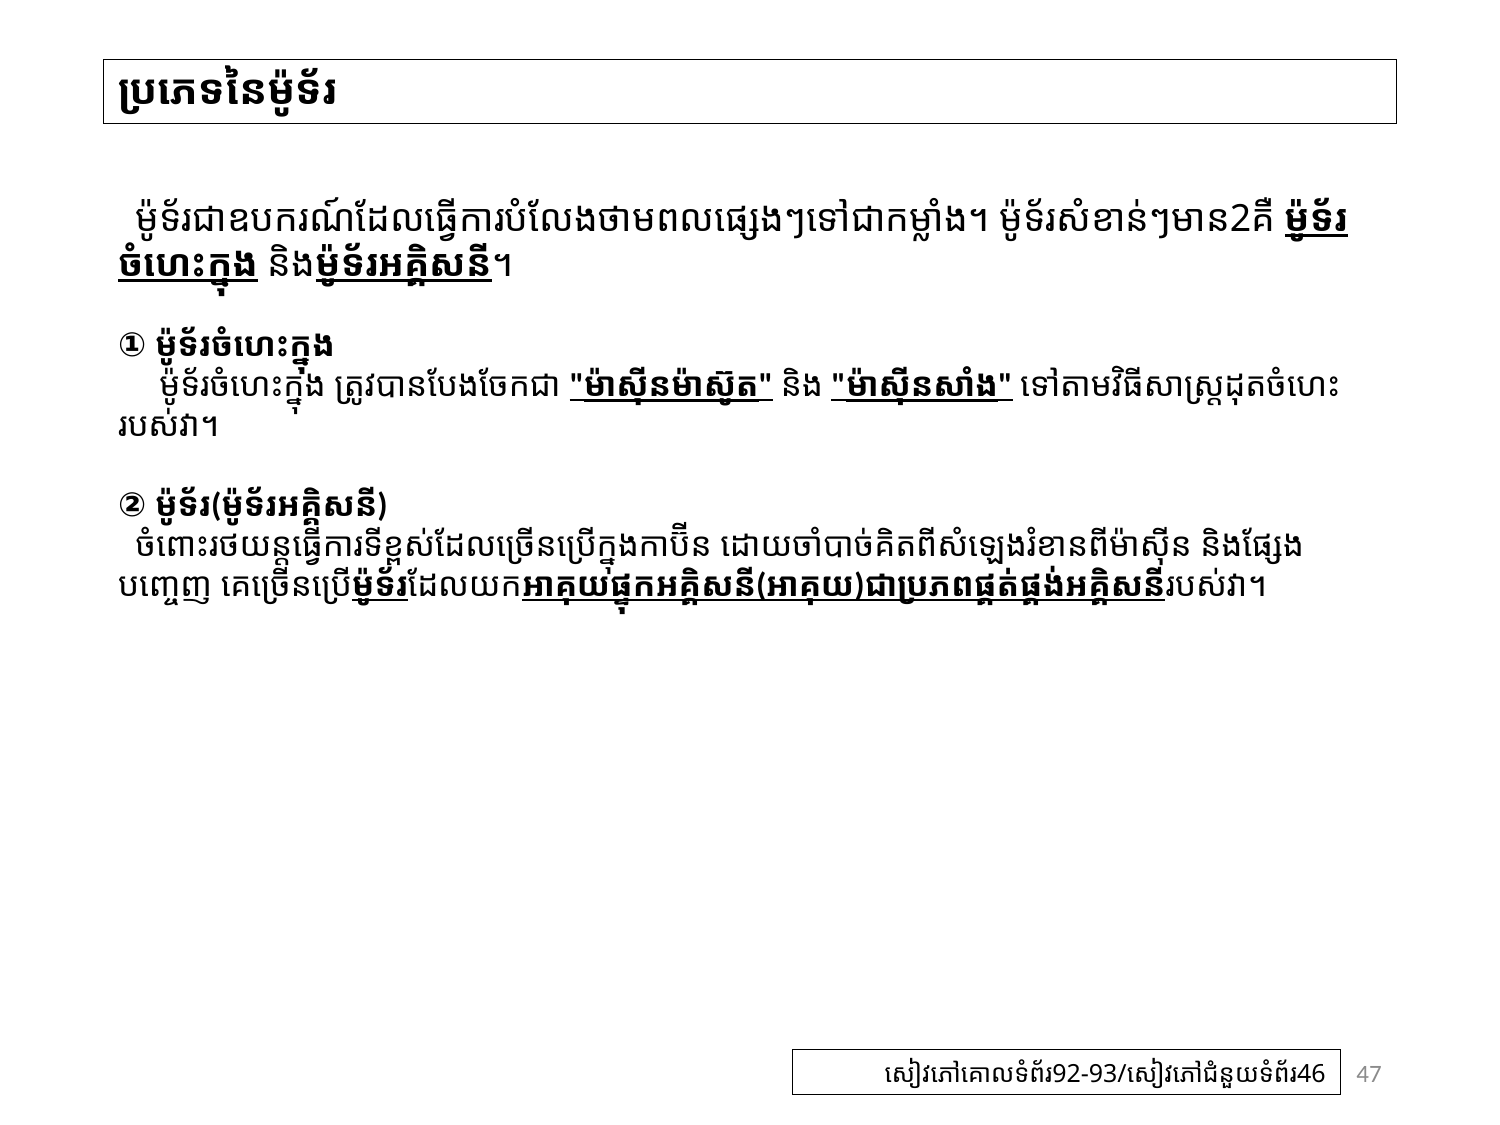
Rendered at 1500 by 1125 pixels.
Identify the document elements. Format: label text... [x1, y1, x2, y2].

text_box សៀវភៅគោលទំព័រ92-93/សៀវភៅជំនួយទំព័រ46 [792, 1049, 1059, 1095]
title ប្រភេទនៃម៉ូទ័រ [103, 59, 1397, 124]
text_box ម៉ូទ័រជាឧបករណ៍ដែលធ្វើការបំលែងថាមពលផ្សេងៗទៅជាកម្លាំង។ ម៉ូទ័រសំខាន់ៗមាន2គឺ ម៉ូទ័រចំហេះក្នុង និងម៉ូទ័រអគ្គិសនី។ ① ម៉ូទ័រចំហេះក្នុង ម៉ូទ័រចំហេះក្នុង ត្រូវបានបែងចែកជា "ម៉ាស៊ីនម៉ាស៊ូត" និង "ម៉ាស៊ីនសាំង" ទៅតាមវិធីសាស្ត្រដុតចំហេះរបស់វា។ ② ម៉ូទ័រ(ម៉ូទ័រអគ្គិសនី) ចំពោះរថយន្តធ្វើការទីខ្ពស់ដែលច្រើនប្រើក្នុងកាប៊ីន ដោយចាំបាច់គិតពីសំឡេងរំខានពីម៉ាស៊ីន និងផ្សែងបញ្ចេញ គេច្រើនប្រើម៉ូទ័រដែលយកអាគុយផ្ទុកអគ្គិសនី(អាគុយ)ជាប្រភពផ្គត់ផ្គង់អគ្គិសនីរបស់វា។ [103, 186, 1397, 684]
slide_number 47 [1059, 1042, 1397, 1103]
